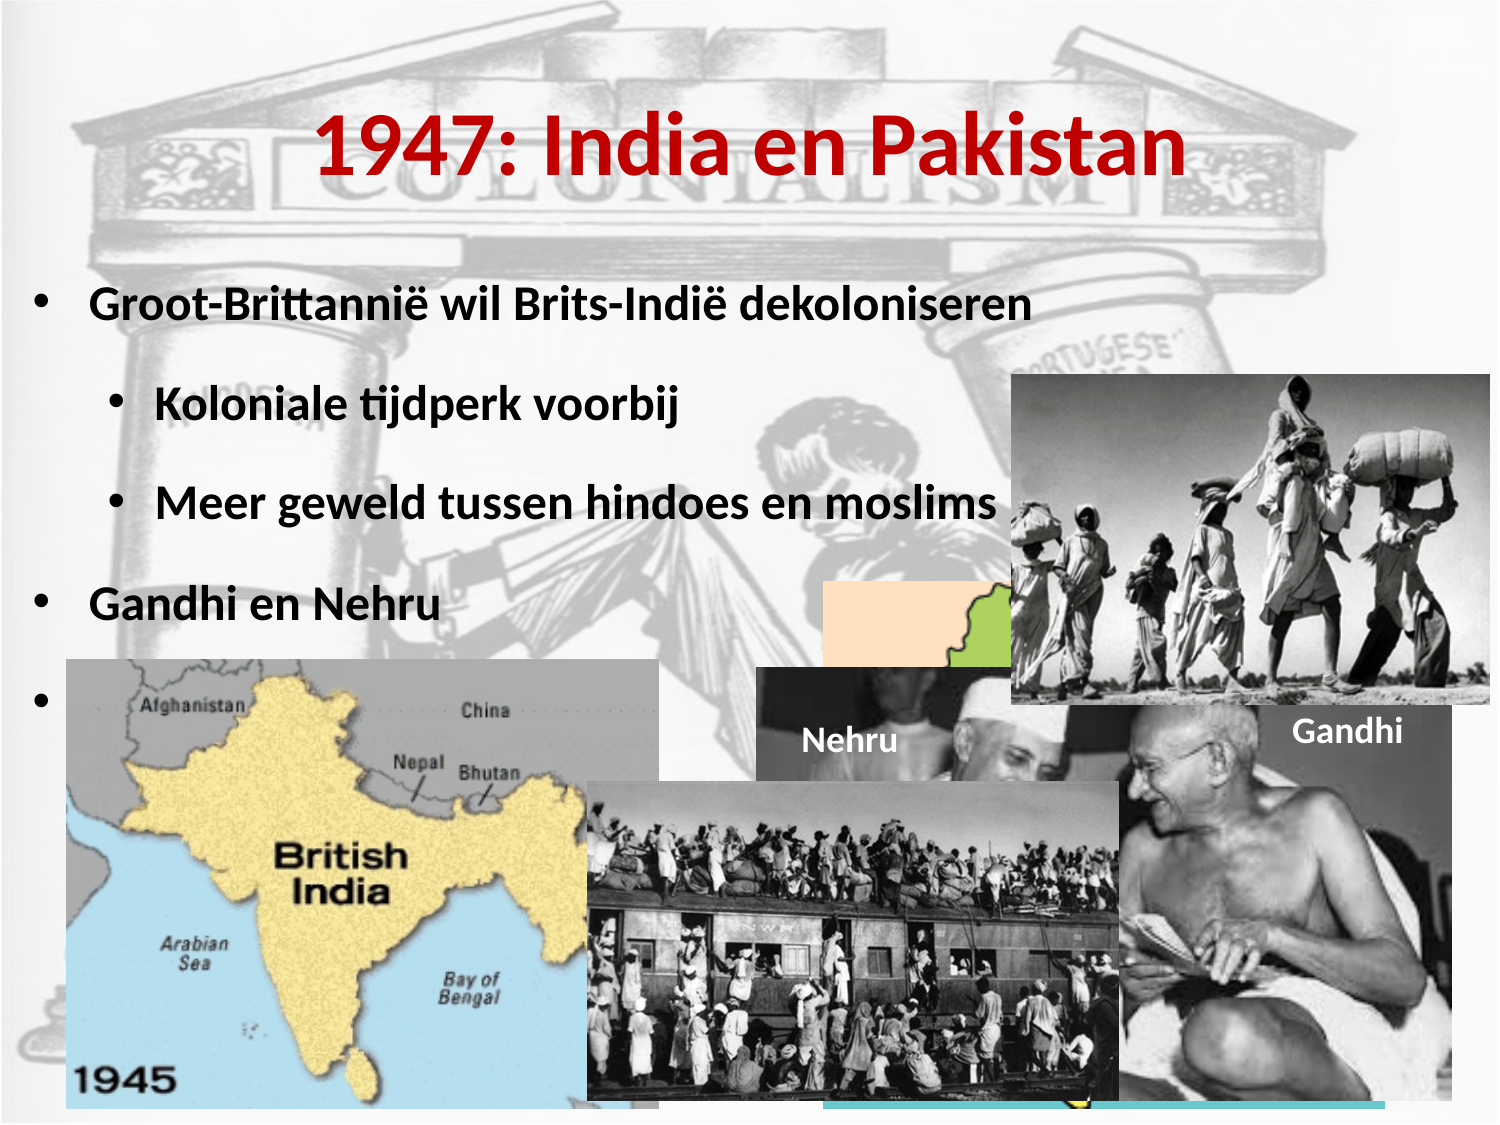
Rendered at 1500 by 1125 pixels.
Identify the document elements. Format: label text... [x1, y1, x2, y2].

title 1947: India en Pakistan [75, 45, 1425, 233]
list Groot-Brittannië wil Brits-Indië dekoloniseren Koloniale tijdperk voorbij Meer geweld tussen hindoes en moslims Gandhi en Nehru Twee staten: India: hindoes Pakistan: moslims Vluchtelingen [17, 232, 1294, 1078]
picture [65, 374, 1490, 1110]
